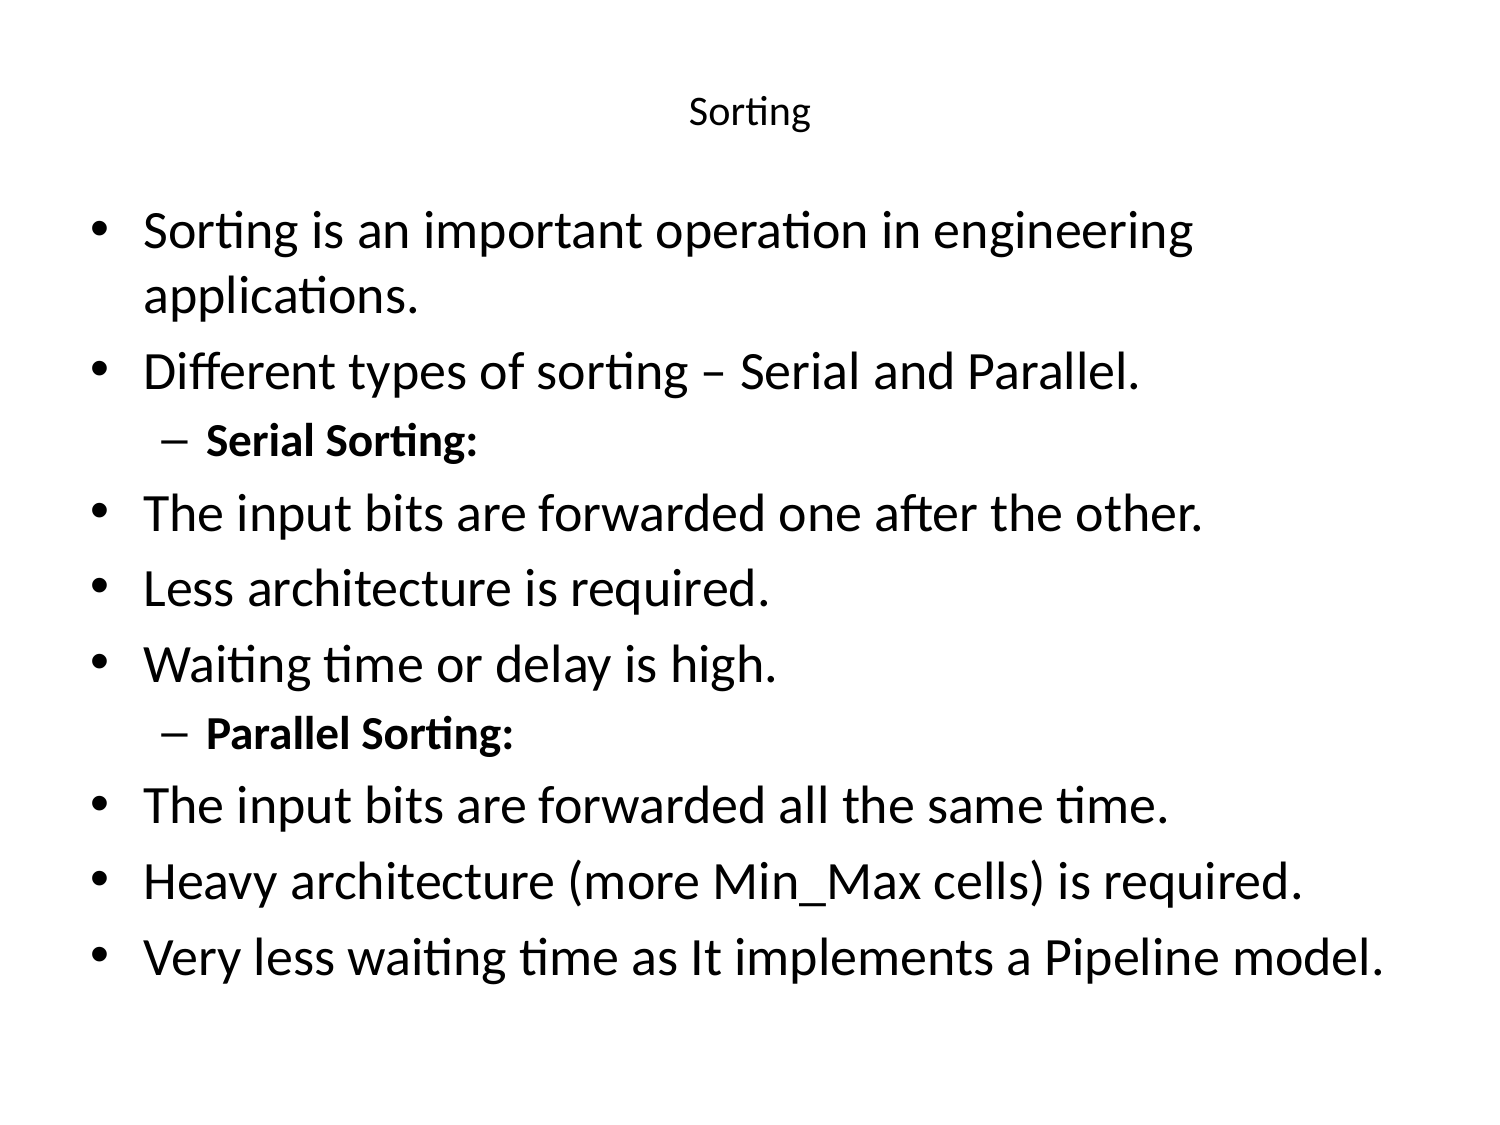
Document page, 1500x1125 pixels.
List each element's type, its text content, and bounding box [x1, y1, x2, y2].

list Sorting is an important operation in engineering applications. Different types of sorting – Serial and Parallel. Serial Sorting: The input bits are forwarded one after the other. Less architecture is required. Waiting time or delay is high. Parallel Sorting: The input bits are forwarded all the same time. Heavy architecture (more Min_Max cells) is required. Very less waiting time as It implements a Pipeline model. [75, 187, 1425, 1050]
title Sorting [75, 75, 1425, 187]
